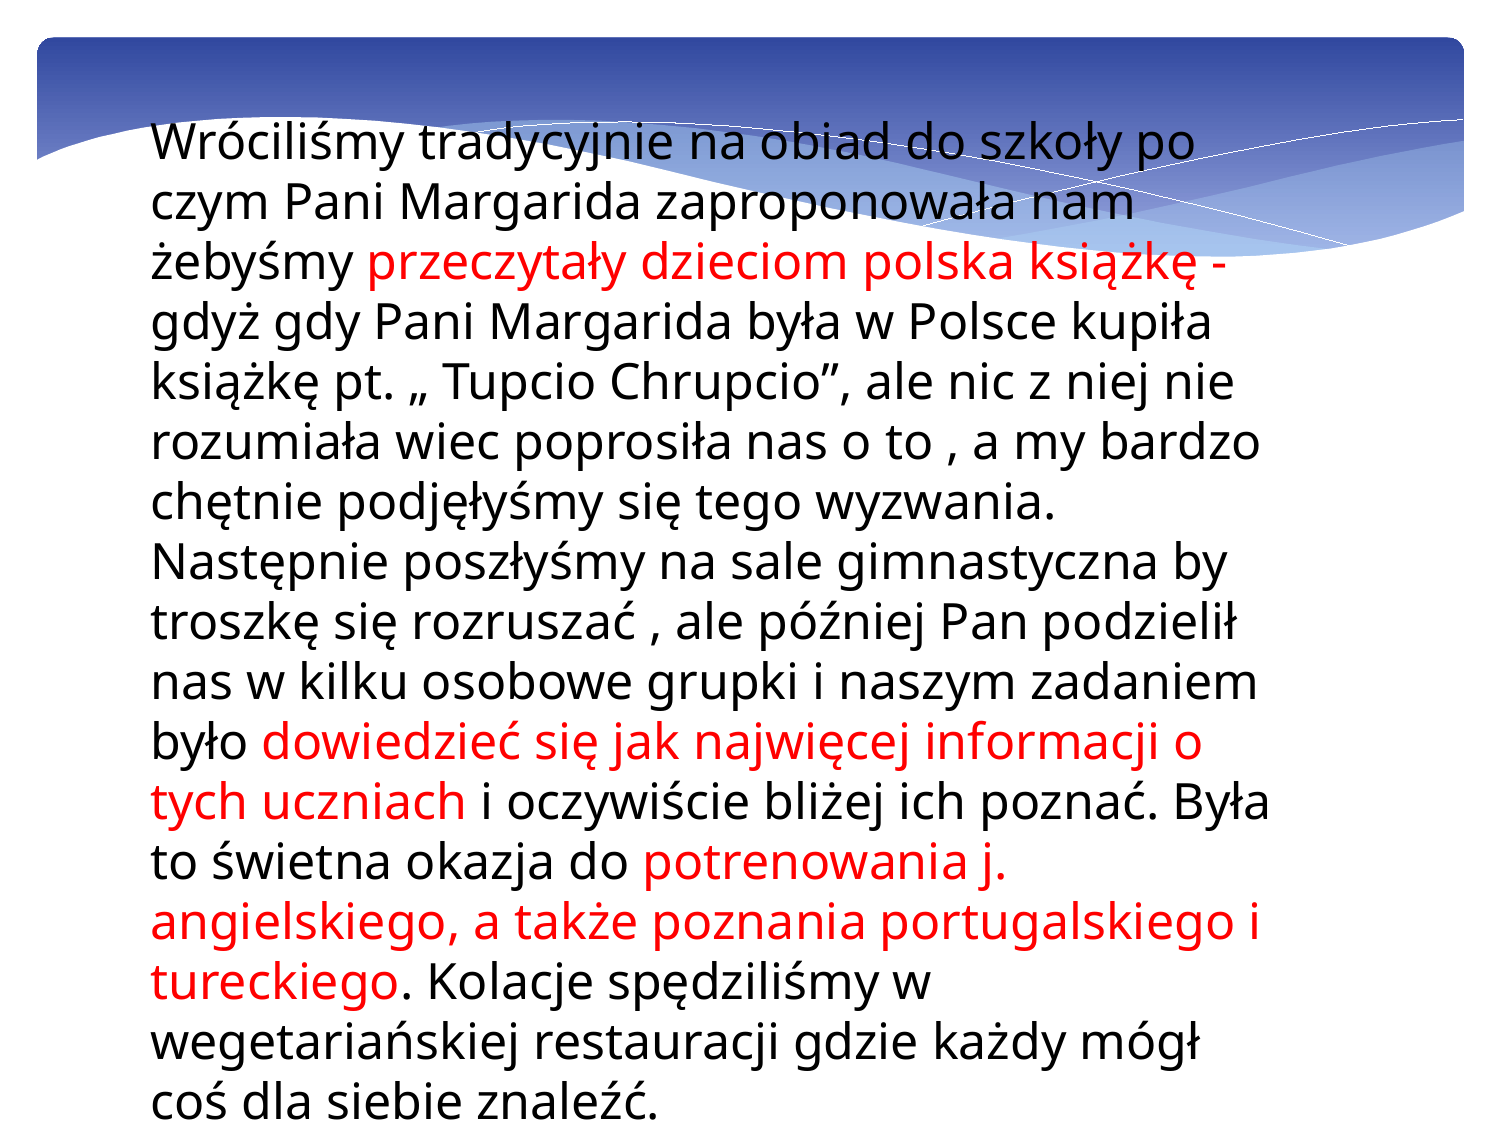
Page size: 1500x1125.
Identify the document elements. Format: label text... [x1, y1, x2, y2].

text_box Wróciliśmy tradycyjnie na obiad do szkoły po czym Pani Margarida zaproponowała nam żebyśmy przeczytały dzieciom polska książkę - gdyż gdy Pani Margarida była w Polsce kupiła książkę pt. „ Tupcio Chrupcio”, ale nic z niej nie rozumiała wiec poprosiła nas o to , a my bardzo chętnie podjęłyśmy się tego wyzwania. Następnie poszłyśmy na sale gimnastyczna by troszkę się rozruszać , ale później Pan podzielił nas w kilku osobowe grupki i naszym zadaniem było dowiedzieć się jak najwięcej informacji o tych uczniach i oczywiście bliżej ich poznać. Była to świetna okazja do potrenowania j. angielskiego, a także poznania portugalskiego i tureckiego. Kolacje spędziliśmy w wegetariańskiej restauracji gdzie każdy mógł coś dla siebie znaleźć. [135, 101, 1294, 1125]
